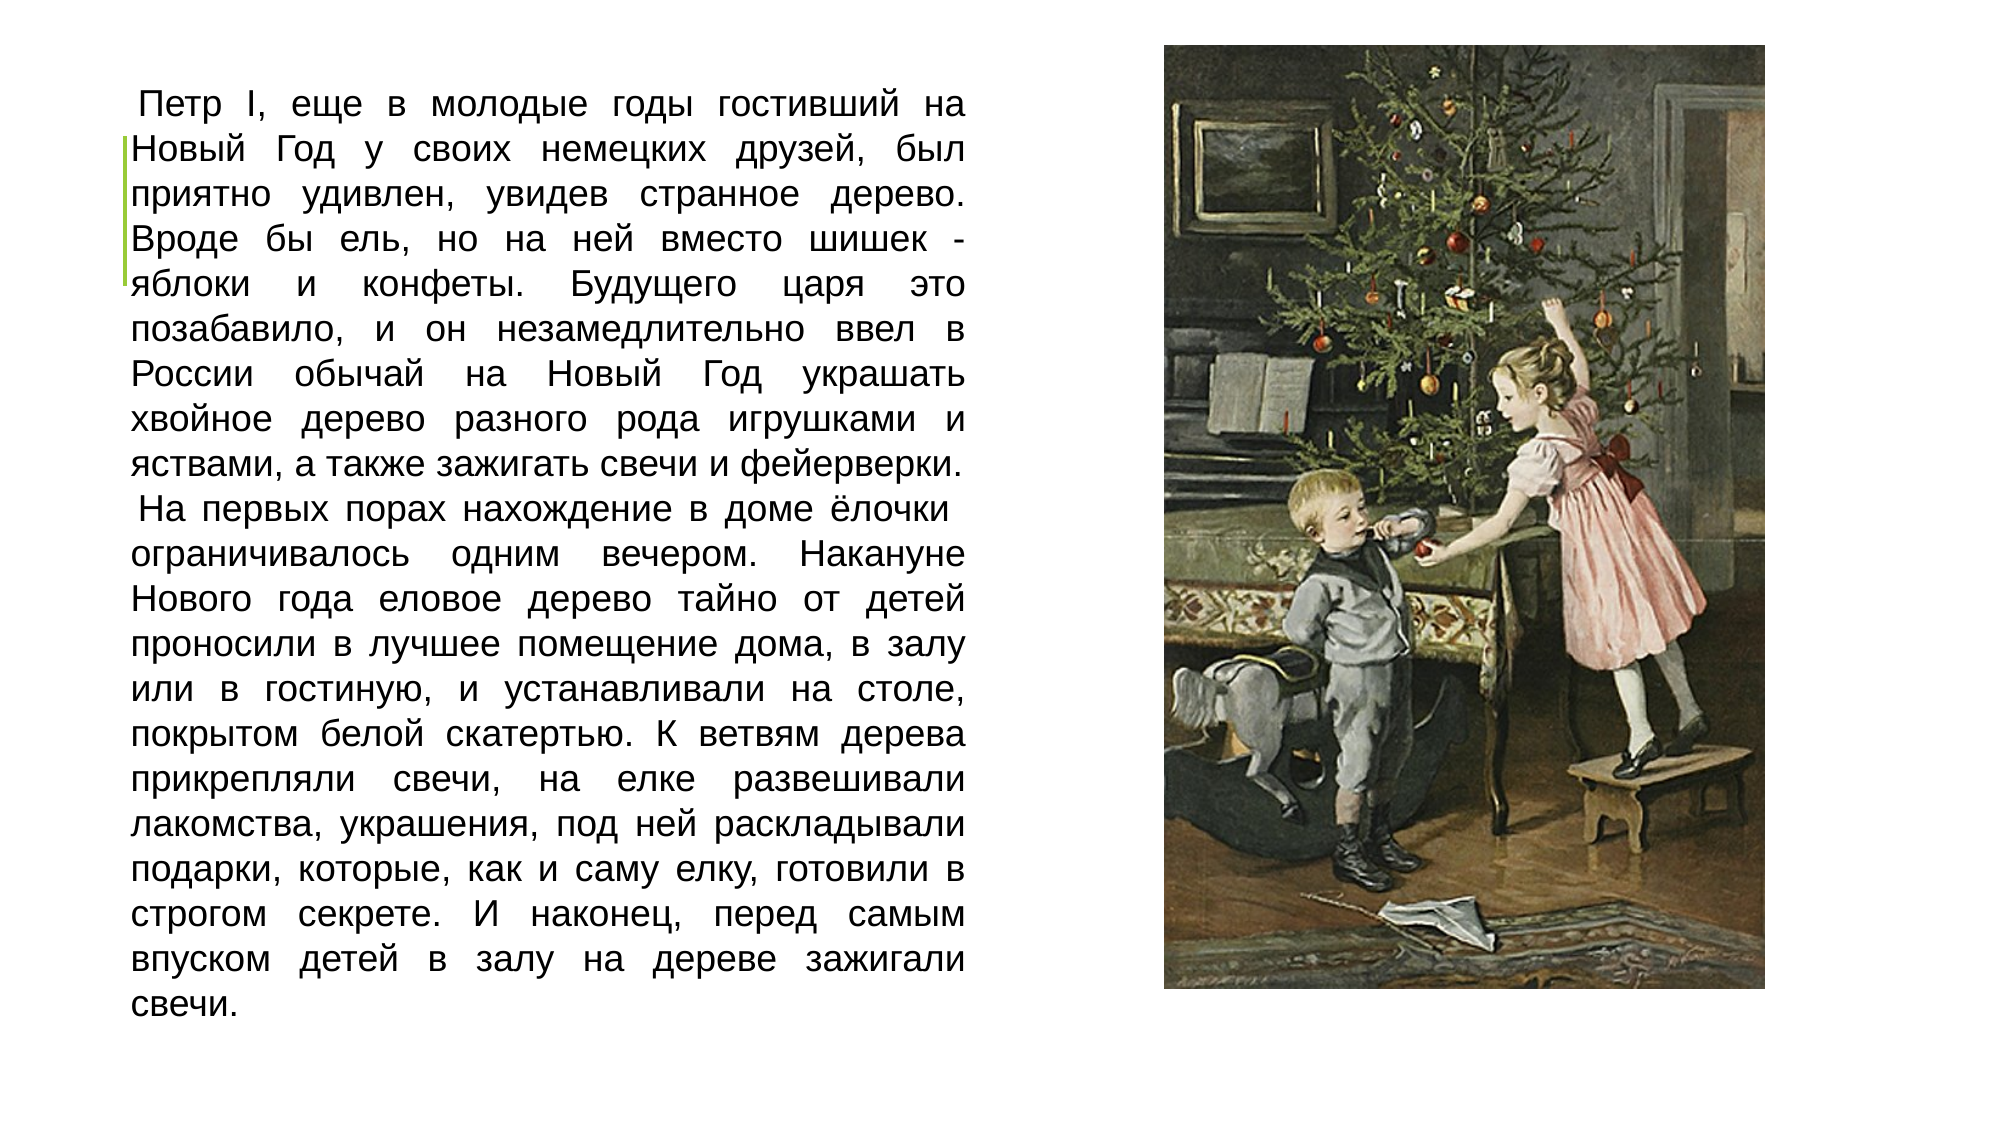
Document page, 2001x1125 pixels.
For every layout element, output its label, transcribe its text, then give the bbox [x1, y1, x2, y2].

list Петр I, еще в молодые годы гостивший на Новый Год у своих немецких друзей, был приятно удивлен, увидев странное дерево. Вроде бы ель, но на ней вместо шишек - яблоки и конфеты. Будущего царя это позабавило, и он незамедлительно ввел в России обычай на Новый Год украшать хвойное дерево разного рода игрушками и яствами, а также зажигать свечи и фейерверки. На первых порах нахождение в доме ёлочки ограничивалось одним вечером. Накануне Нового года еловое дерево тайно от детей проносили в лучшее помещение дома, в залу или в гостиную, и устанавливали на столе, покрытом белой скатертью. К ветвям дерева прикрепляли свечи, на елке развешивали лакомства, украшения, под ней раскладывали подарки, которые, как и саму елку, готовили в строгом секрете. И наконец, перед самым впуском детей в залу на дереве зажигали свечи. [123, 71, 974, 1035]
picture [1164, 45, 1765, 989]
